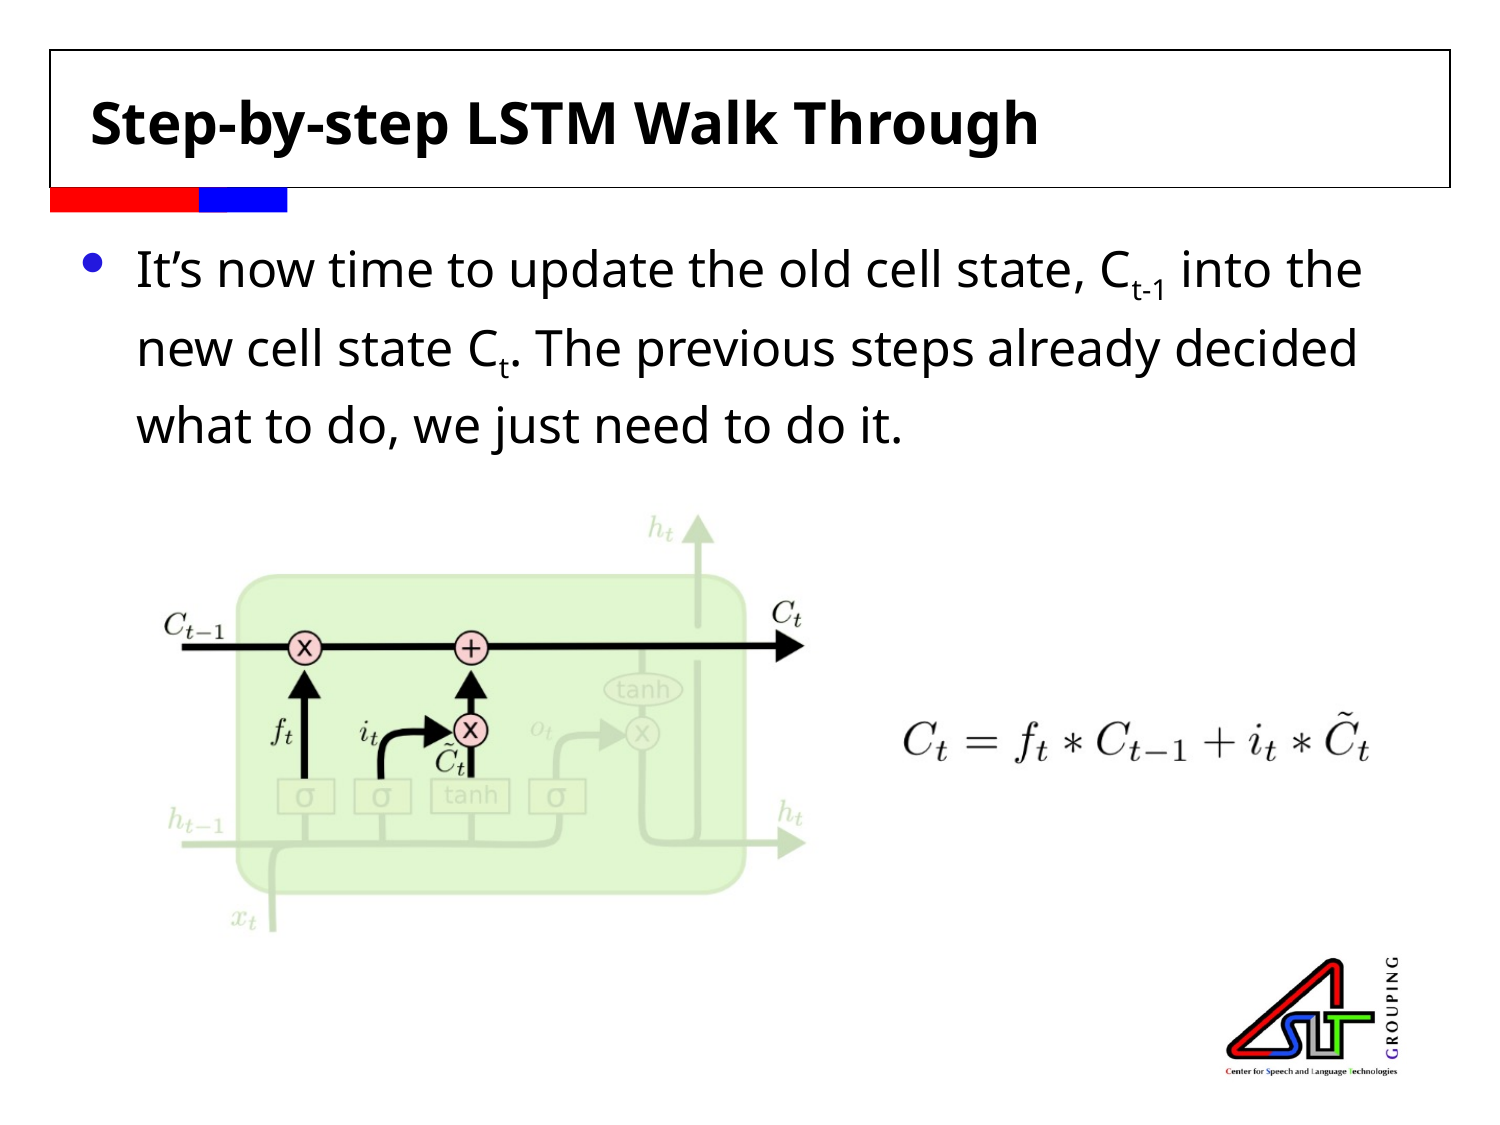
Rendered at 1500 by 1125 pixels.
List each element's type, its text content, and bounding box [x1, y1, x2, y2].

title Step-by-step LSTM Walk Through [74, 56, 1426, 185]
list It’s now time to update the old cell state, Ct-1 into the new cell state Ct. The previous steps already decided what to do, we just need to do it. [64, 219, 1416, 963]
picture [1210, 963, 1413, 1091]
picture [135, 503, 1393, 950]
